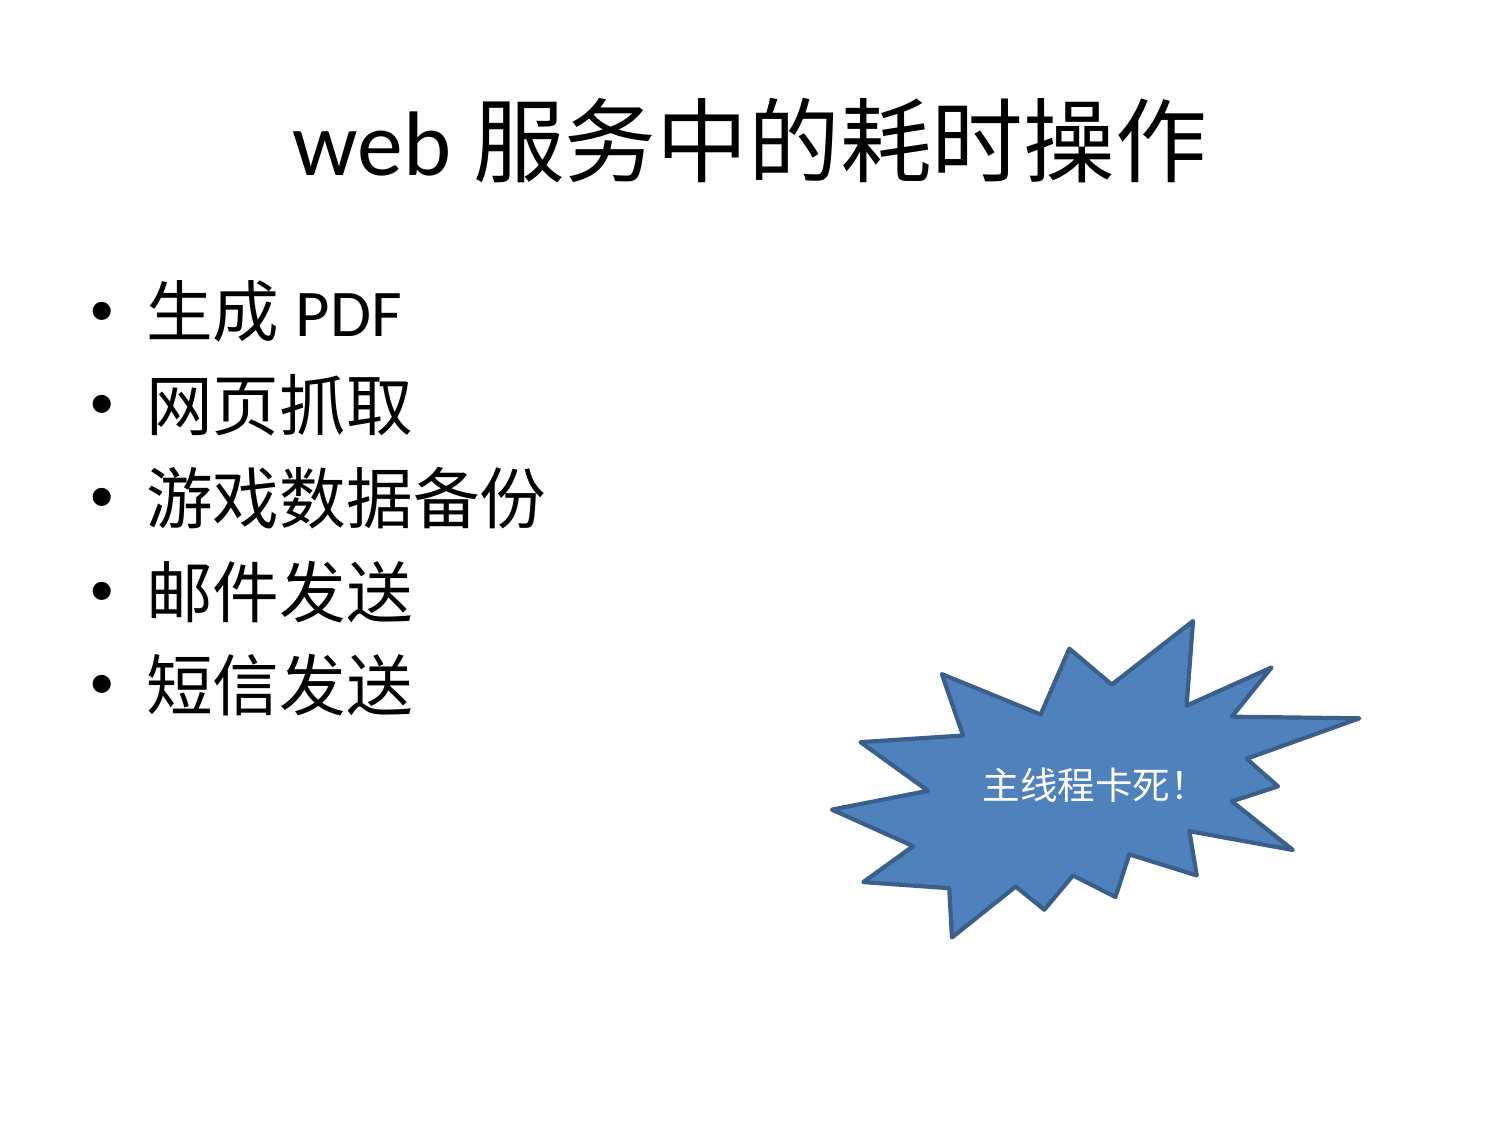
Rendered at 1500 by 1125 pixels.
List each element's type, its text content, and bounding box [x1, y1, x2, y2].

list 生成PDF 网页抓取 游戏数据备份 邮件发送 短信发送 [75, 262, 1425, 1005]
title web服务中的耗时操作 [75, 45, 1425, 233]
text_box 主线程卡死！ [829, 619, 1362, 940]
